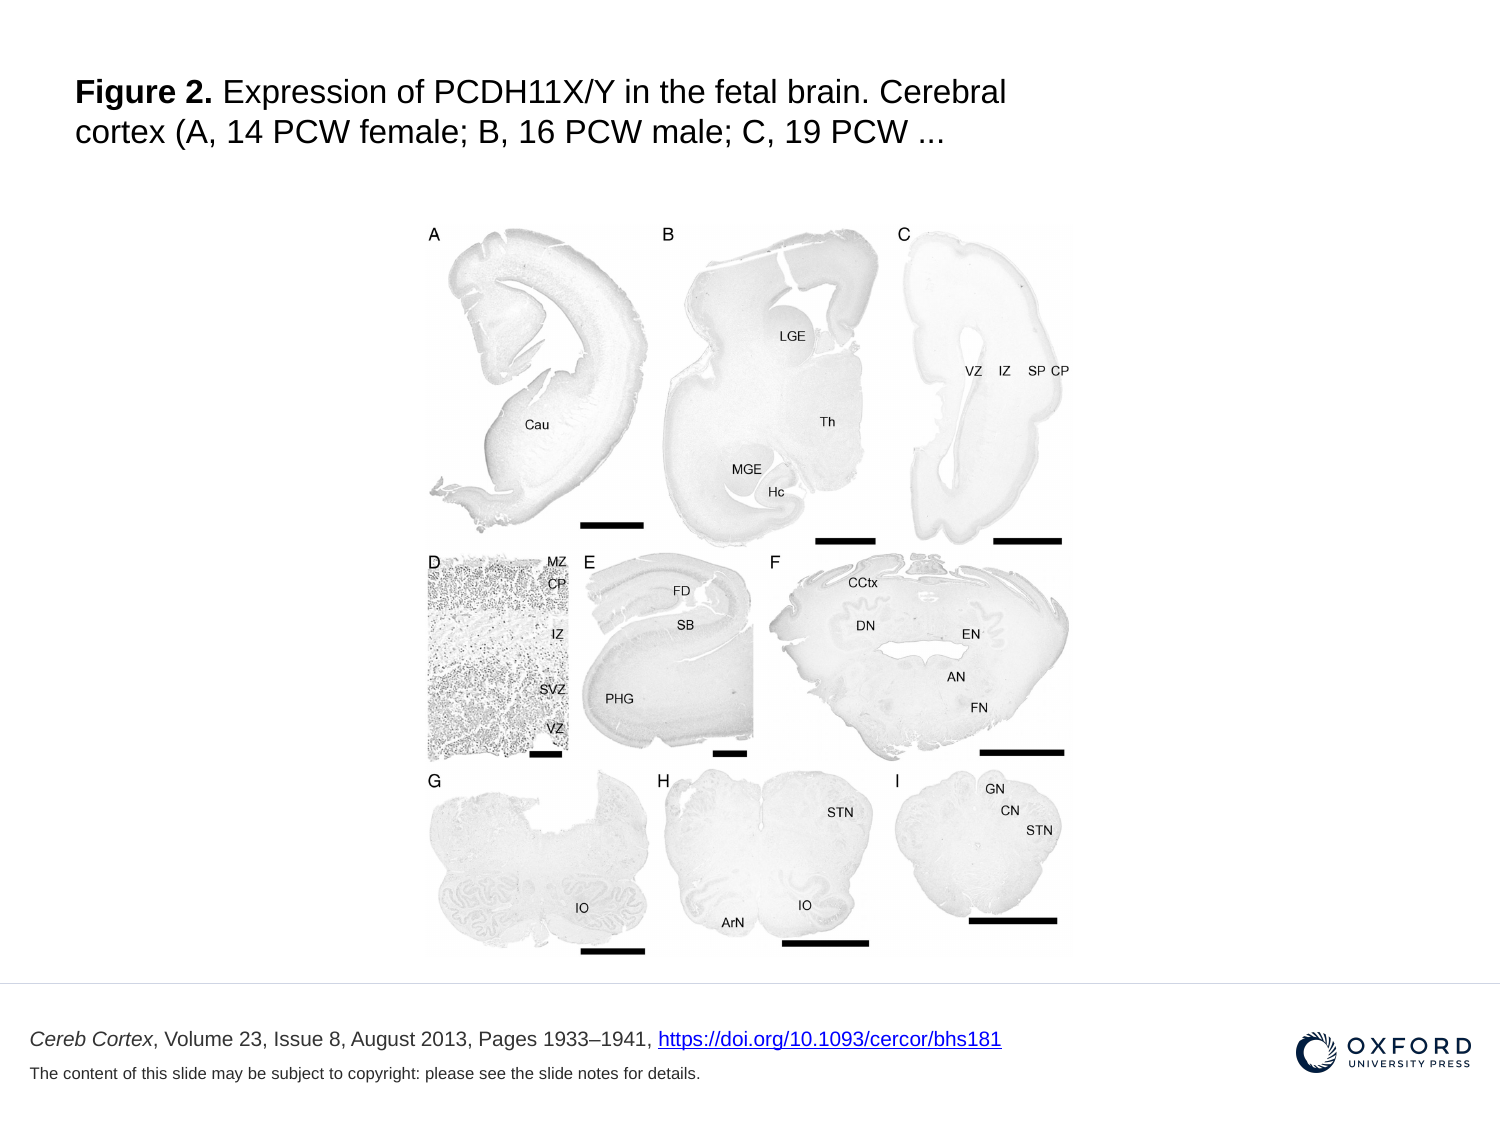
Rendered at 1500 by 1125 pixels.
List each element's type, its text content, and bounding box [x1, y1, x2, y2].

footer Cereb Cortex, Volume 23, Issue 8, August 2013, Pages 1933–1941, https://doi.org/10.1093/cercor/bhs181 The content of this slide may be subject to copyright: please see the slide notes for details. [0, 983, 1260, 1125]
picture [1296, 1032, 1471, 1073]
title Figure 2. Expression of PCDH11X/Y in the fetal brain. Cerebral cortex (A, 14 PCW female; B, 16 PCW male; C, 19 PCW ... [75, 69, 1078, 171]
picture [424, 224, 1073, 957]
